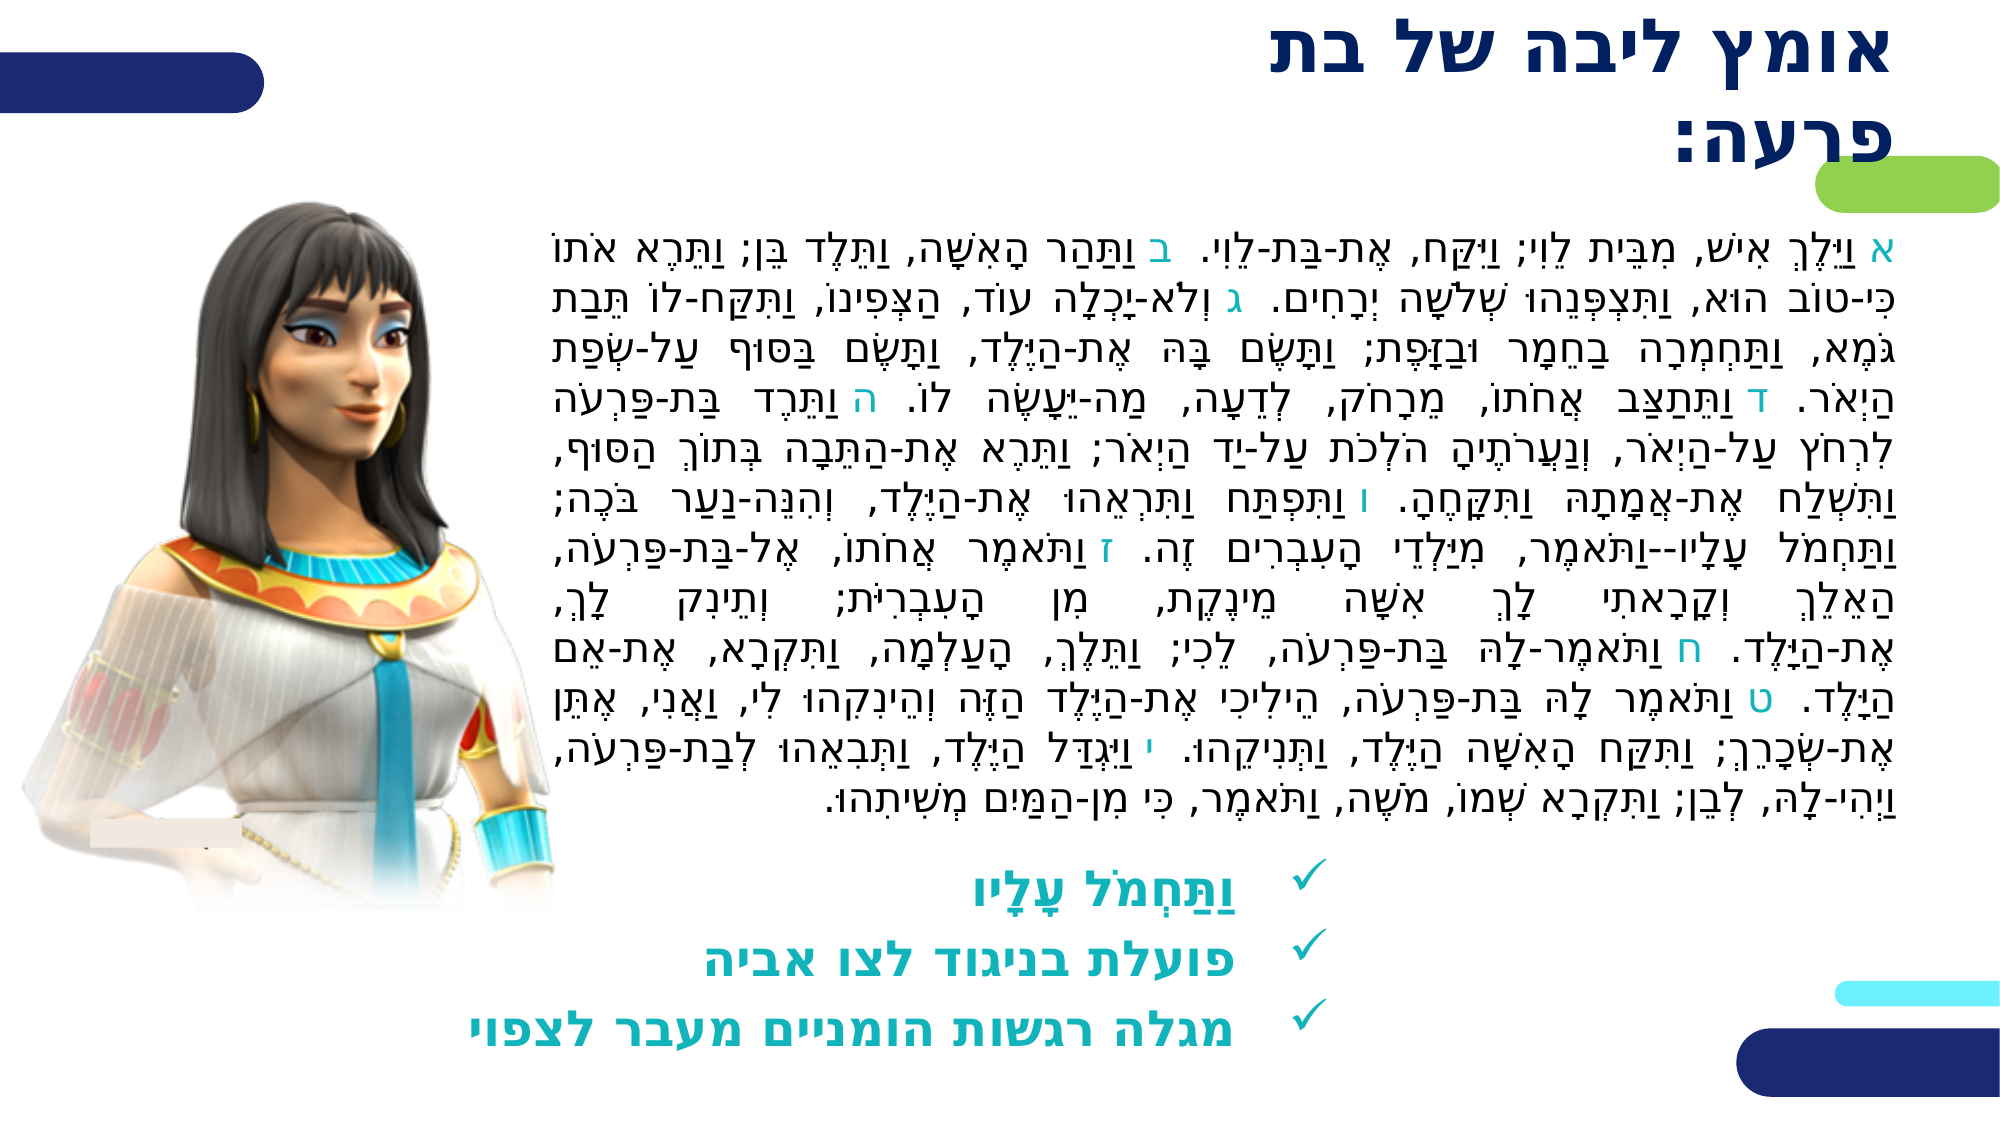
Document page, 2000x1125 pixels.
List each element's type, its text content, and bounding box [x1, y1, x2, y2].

text_box וַתַּחְמֹל עָלָיו פועלת בניגוד לצו אביה מגלה רגשות הומניים מעבר לצפוי [375, 848, 1376, 1064]
text_box א וַיֵּלֶךְ אִישׁ, מִבֵּית לֵוִי; וַיִּקַּח, אֶת-בַּת-לֵוִי. ב וַתַּהַר הָאִשָּׁה, וַתֵּלֶד בֵּן; וַתֵּרֶא אֹתוֹ כִּי-טוֹב הוּא, וַתִּצְפְּנֵהוּ שְׁלֹשָׁה יְרָחִים. ג וְלֹא-יָכְלָה עוֹד, הַצְּפִינוֹ, וַתִּקַּח-לוֹ תֵּבַת גֹּמֶא, וַתַּחְמְרָה בַחֵמָר וּבַזָּפֶת; וַתָּשֶׂם בָּהּ אֶת-הַיֶּלֶד, וַתָּשֶׂם בַּסּוּף עַל-שְׂפַת הַיְאֹר. ד וַתֵּתַצַּב אֲחֹתוֹ, מֵרָחֹק, לְדֵעָה, מַה-יֵּעָשֶׂה לוֹ. ה וַתֵּרֶד בַּת-פַּרְעֹה לִרְחֹץ עַל-הַיְאֹר, וְנַעֲרֹתֶיהָ הֹלְכֹת עַל-יַד הַיְאֹר; וַתֵּרֶא אֶת-הַתֵּבָה בְּתוֹךְ הַסּוּף, וַתִּשְׁלַח אֶת-אֲמָתָהּ וַתִּקָּחֶהָ. ו וַתִּפְתַּח וַתִּרְאֵהוּ אֶת-הַיֶּלֶד, וְהִנֵּה-נַעַר בֹּכֶה; וַתַּחְמֹל עָלָיו--וַתֹּאמֶר, מִיַּלְדֵי הָעִבְרִים זֶה. ז וַתֹּאמֶר אֲחֹתוֹ, אֶל-בַּת-פַּרְעֹה, הַאֵלֵךְ וְקָרָאתִי לָךְ אִשָּׁה מֵינֶקֶת, מִן הָעִבְרִיֹּת; וְתֵינִק לָךְ, אֶת-הַיָּלֶד. ח וַתֹּאמֶר-לָהּ בַּת-פַּרְעֹה, לֵכִי; וַתֵּלֶךְ, הָעַלְמָה, וַתִּקְרָא, אֶת-אֵם הַיָּלֶד. ט וַתֹּאמֶר לָהּ בַּת-פַּרְעֹה, הֵילִיכִי אֶת-הַיֶּלֶד הַזֶּה וְהֵינִקִהוּ לִי, וַאֲנִי, אֶתֵּן אֶת-שְׂכָרֵךְ; וַתִּקַּח הָאִשָּׁה הַיֶּלֶד, וַתְּנִיקֵהוּ. י וַיִּגְדַּל הַיֶּלֶד, וַתְּבִאֵהוּ לְבַת-פַּרְעֹה, וַיְהִי-לָהּ, לְבֵן; וַתִּקְרָא שְׁמוֹ, מֹשֶׁה, וַתֹּאמֶר, כִּי מִן-הַמַּיִם מְשִׁיתִהוּ. [630, 213, 1912, 829]
text_box אומץ ליבה של בת פרעה: [1042, 35, 1912, 140]
picture [18, 182, 626, 912]
